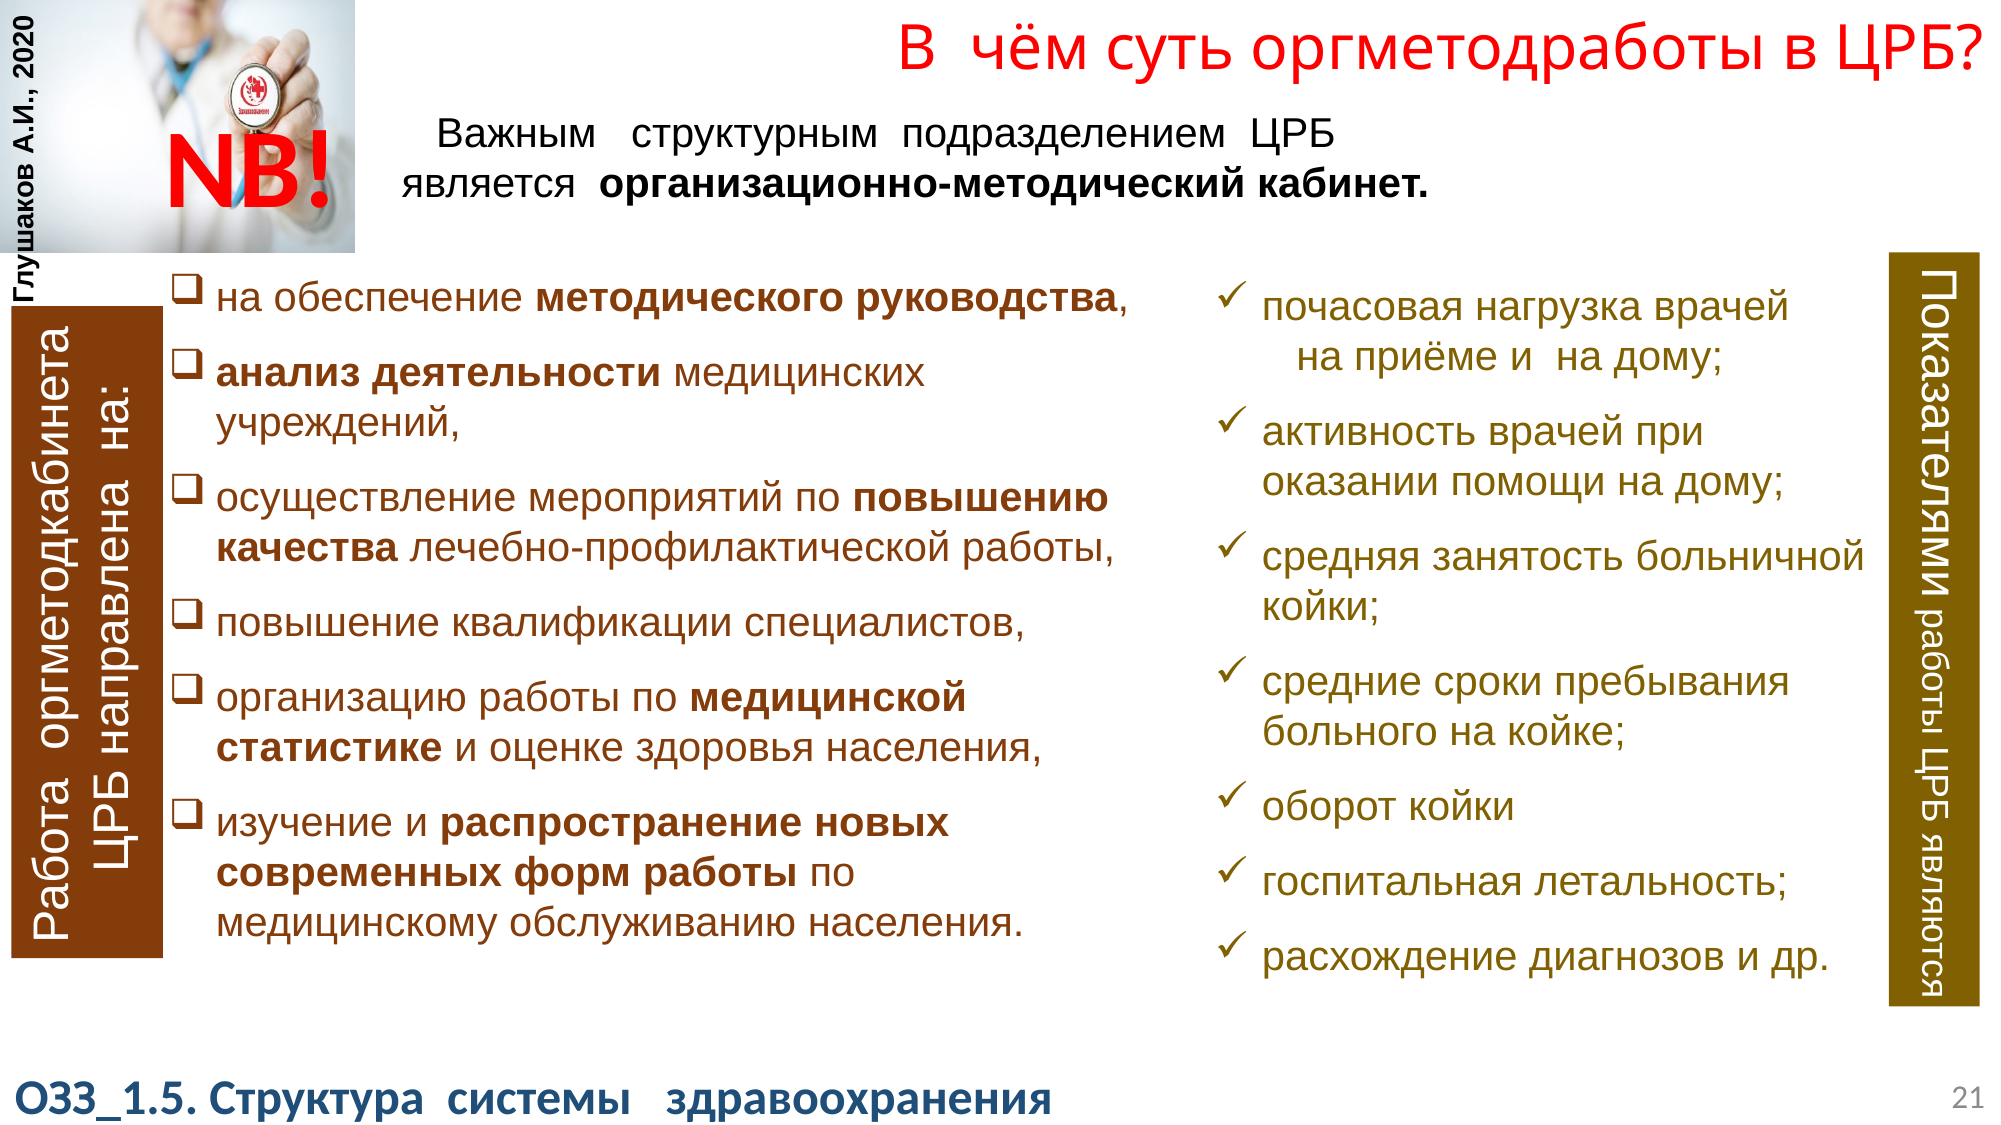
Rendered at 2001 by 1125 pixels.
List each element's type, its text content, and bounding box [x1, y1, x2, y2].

slide_number 21 [1550, 1065, 2000, 1125]
text_box почасовая нагрузка врачей на приёме и на дому; активность врачей при оказании помощи на дому; средняя занятость больничной койки; средние сроки пребывания больного на койке; оборот койки госпитальная летальность; расхождение диагнозов и др. [1200, 271, 1888, 987]
text_box Глушаков А.И., 2020 [0, 253, 44, 328]
text_box Важным структурным подразделением ЦРБ является организационно-методический кабинет. [386, 98, 1464, 214]
text_box Работа оргметодкабинета ЦРБ направлена на: [11, 306, 163, 959]
picture [0, 0, 355, 253]
title В чём суть оргметодработы в ЦРБ? [434, 0, 2000, 99]
text_box Показателями работы ЦРБ являются [1888, 252, 1980, 1007]
text_box на обеспечение методического руководства, анализ деятельности медицинских учреждений, осуществление мероприятий по повышению качества лечебно-профилактической работы, повышение квалификации специалистов, организацию работы по медицинской статистике и оценке здоровья населения, изучение и распространение новых современных форм работы по медицинскому обслуживанию населения. [154, 262, 1155, 953]
text_box ОЗЗ_1.5. Структура системы здравоохранения [0, 1057, 1253, 1125]
